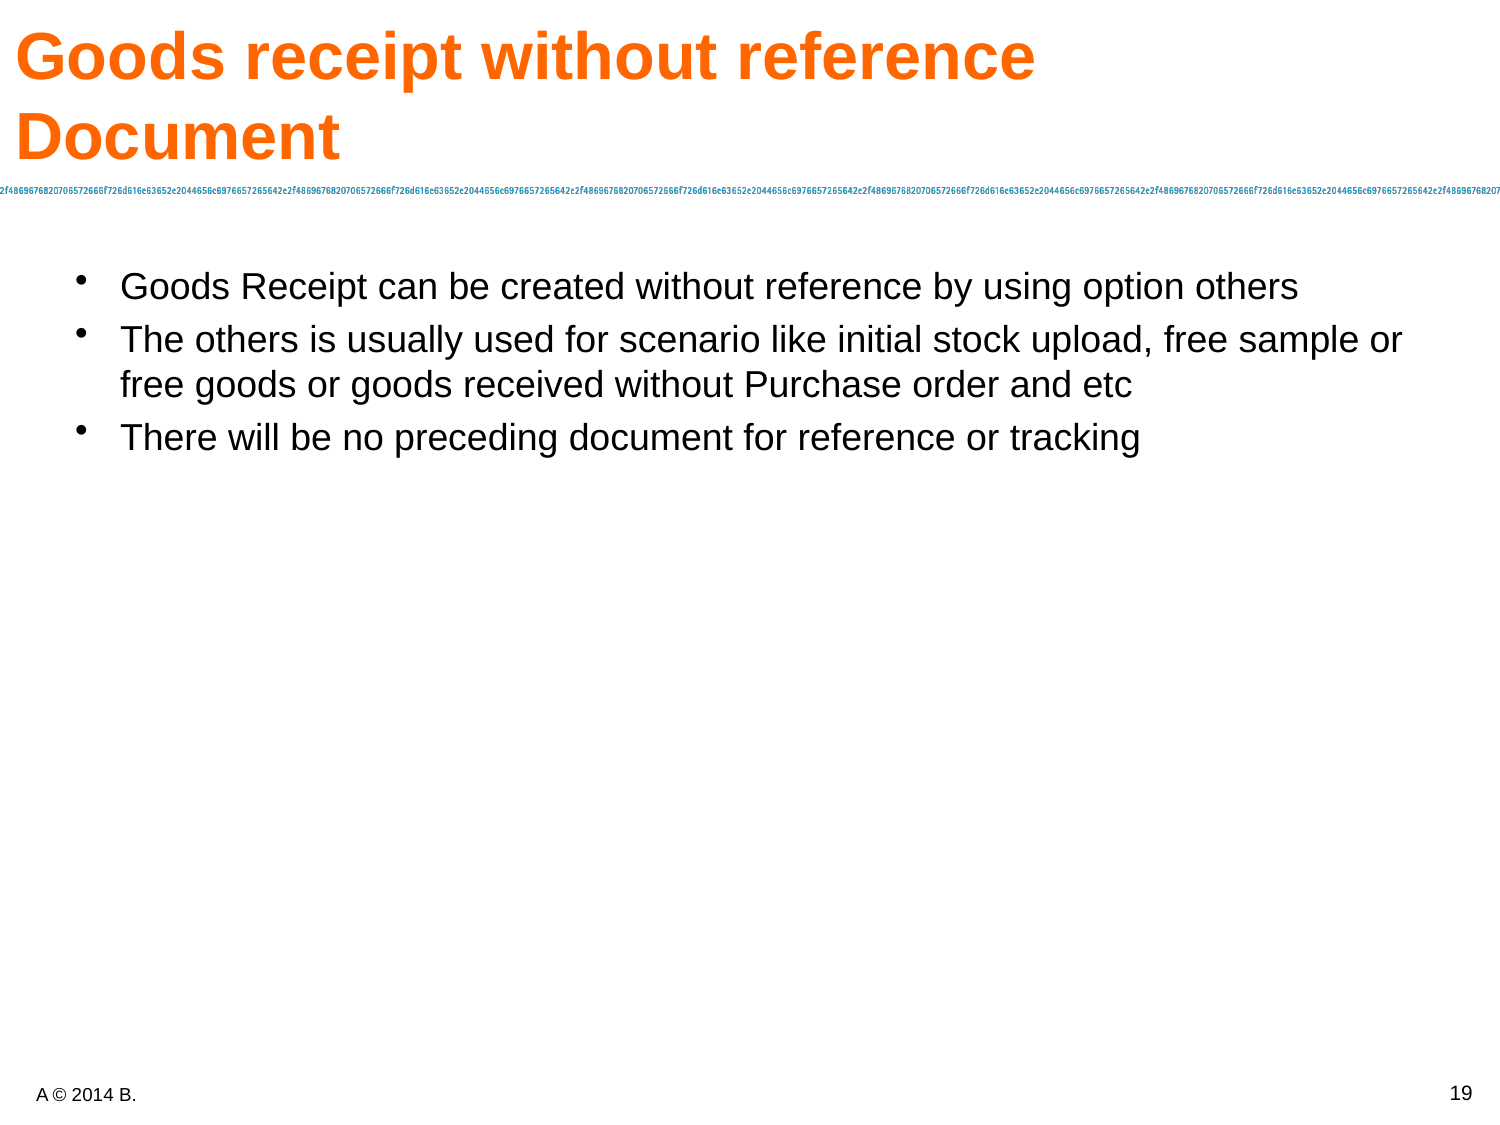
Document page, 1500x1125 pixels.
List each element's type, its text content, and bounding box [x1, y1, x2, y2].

slide_number 19 [1137, 1046, 1488, 1125]
title Goods receipt without reference Document [0, 29, 1338, 180]
picture [0, 186, 1500, 194]
list Goods Receipt can be created without reference by using option others The others is usually used for scenario like initial stock upload, free sample or free goods or goods received without Purchase order and etc There will be no preceding document for reference or tracking [60, 254, 1448, 1125]
